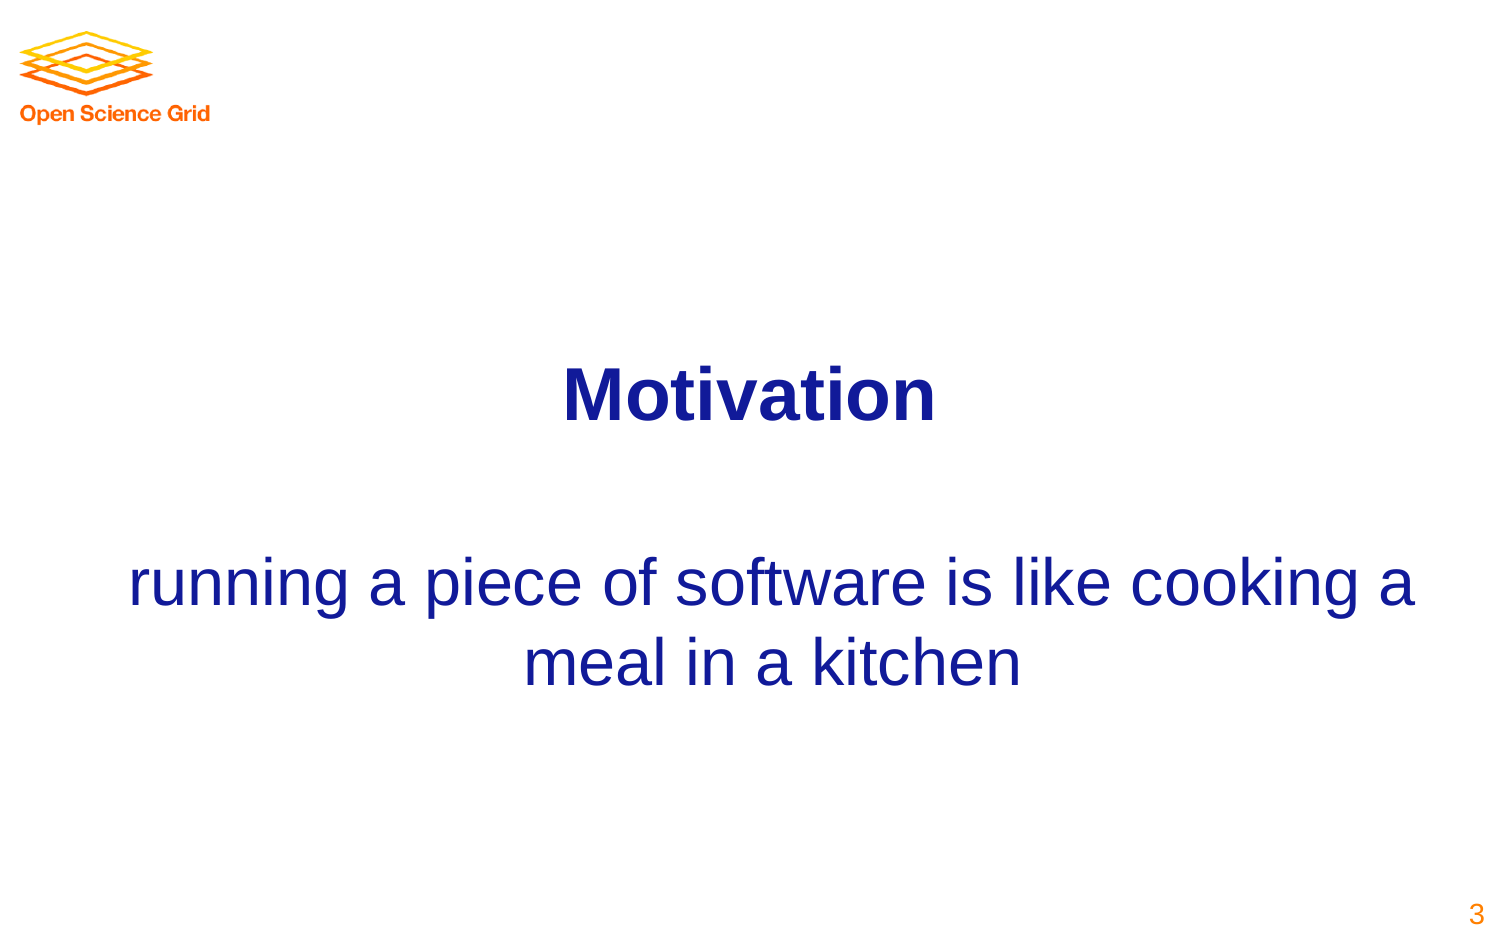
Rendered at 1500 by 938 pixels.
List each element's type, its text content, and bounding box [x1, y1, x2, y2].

title Motivation [112, 312, 1388, 469]
slide_number 3 [1430, 874, 1500, 938]
subtitle running a piece of software is like cooking a meal in a kitchen [106, 531, 1440, 771]
picture [0, 12, 229, 139]
